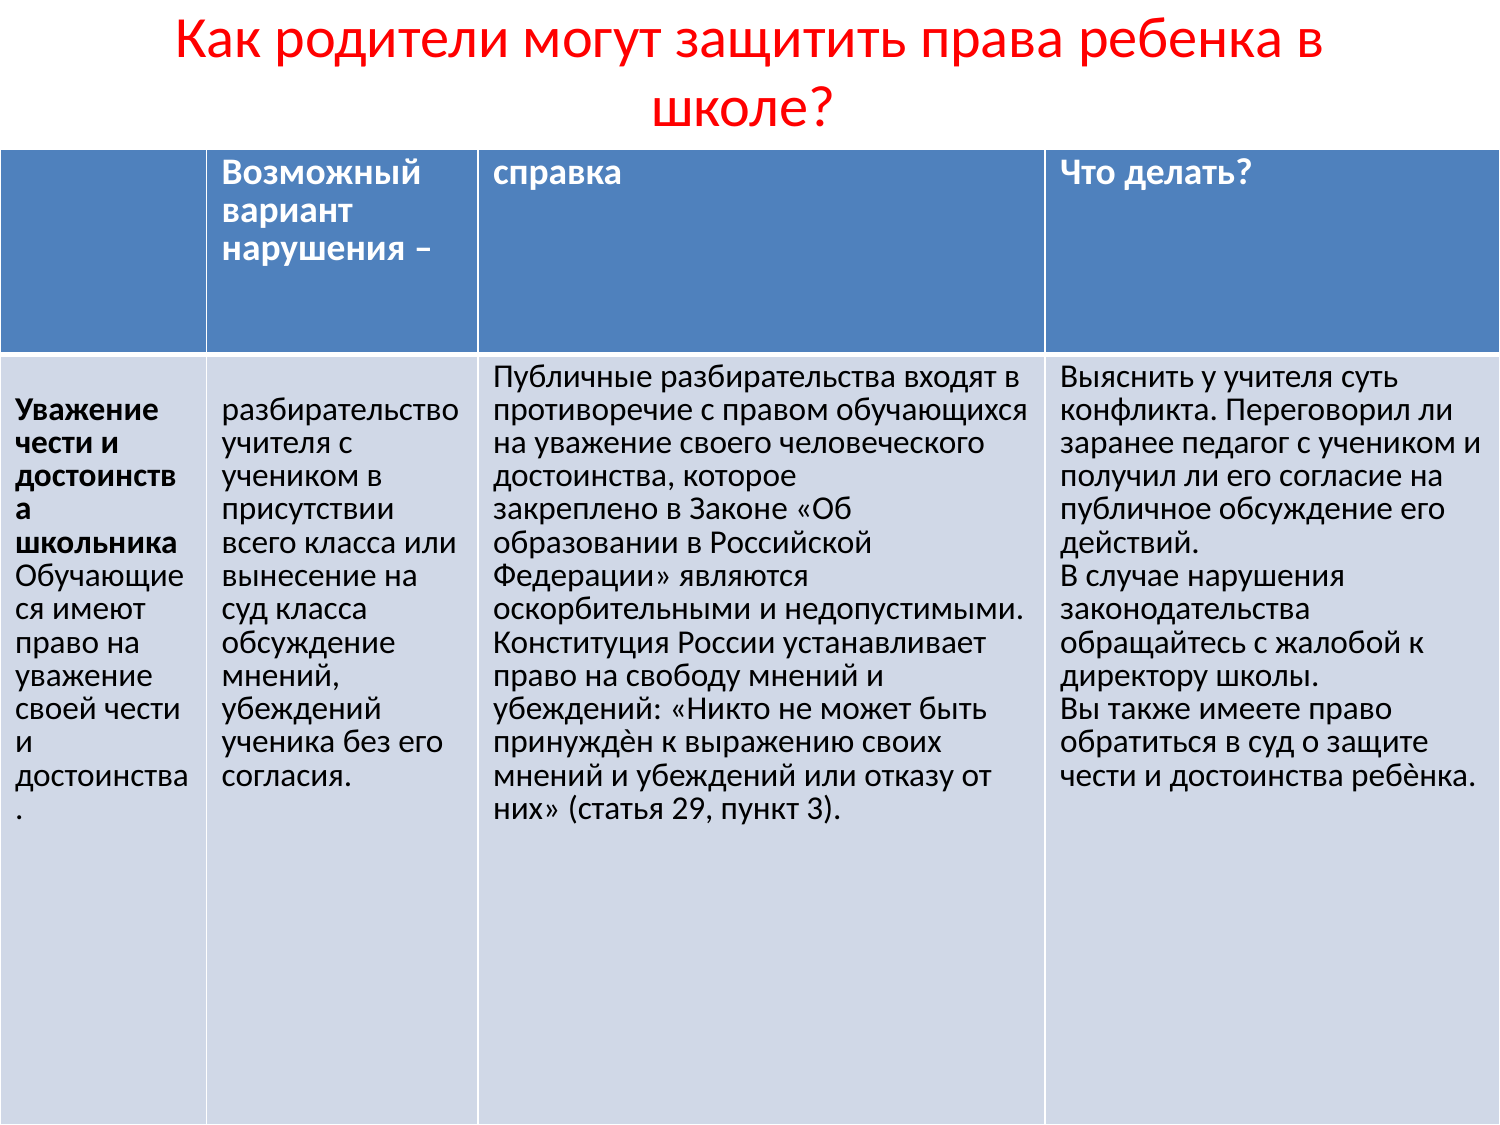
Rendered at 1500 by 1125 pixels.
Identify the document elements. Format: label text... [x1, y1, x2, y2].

table_cell Выяснить у учителя суть конфликта. Переговорил ли заранее педагог с учеником и получил ли его согласие на публичное обсуждение его действий. В случае нарушения законодательства обращайтесь с жалобой к директору школы. Вы также имеете право обратиться в суд о защите чести и достоинства ребѐнка. [1046, 357, 1499, 1124]
table_cell Уважение чести и достоинства школьника Обучающиеся имеют право на уважение своей чести и достоинства. [1, 357, 206, 1124]
table_cell разбирательство учителя с учеником в присутствии всего класса или вынесение на суд класса обсуждение мнений, убеждений ученика без его согласия. [207, 357, 477, 1124]
table_header Что делать? [1046, 150, 1499, 352]
title Как родители могут защитить права ребенка в школе? [75, 0, 1425, 138]
table_header [1, 150, 206, 352]
table_header справка [479, 150, 1044, 352]
table_cell Публичные разбирательства входят в противоречие с правом обучающихся на уважение своего человеческого достоинства, которое закреплено в Законе «Об образовании в Российской Федерации» являются оскорбительными и недопустимыми. Конституция России устанавливает право на свободу мнений и убеждений: «Никто не может быть принуждѐн к выражению своих мнений и убеждений или отказу от них» (статья 29, пункт 3). [479, 357, 1044, 1124]
table_header Возможный вариант нарушения – [207, 150, 477, 352]
